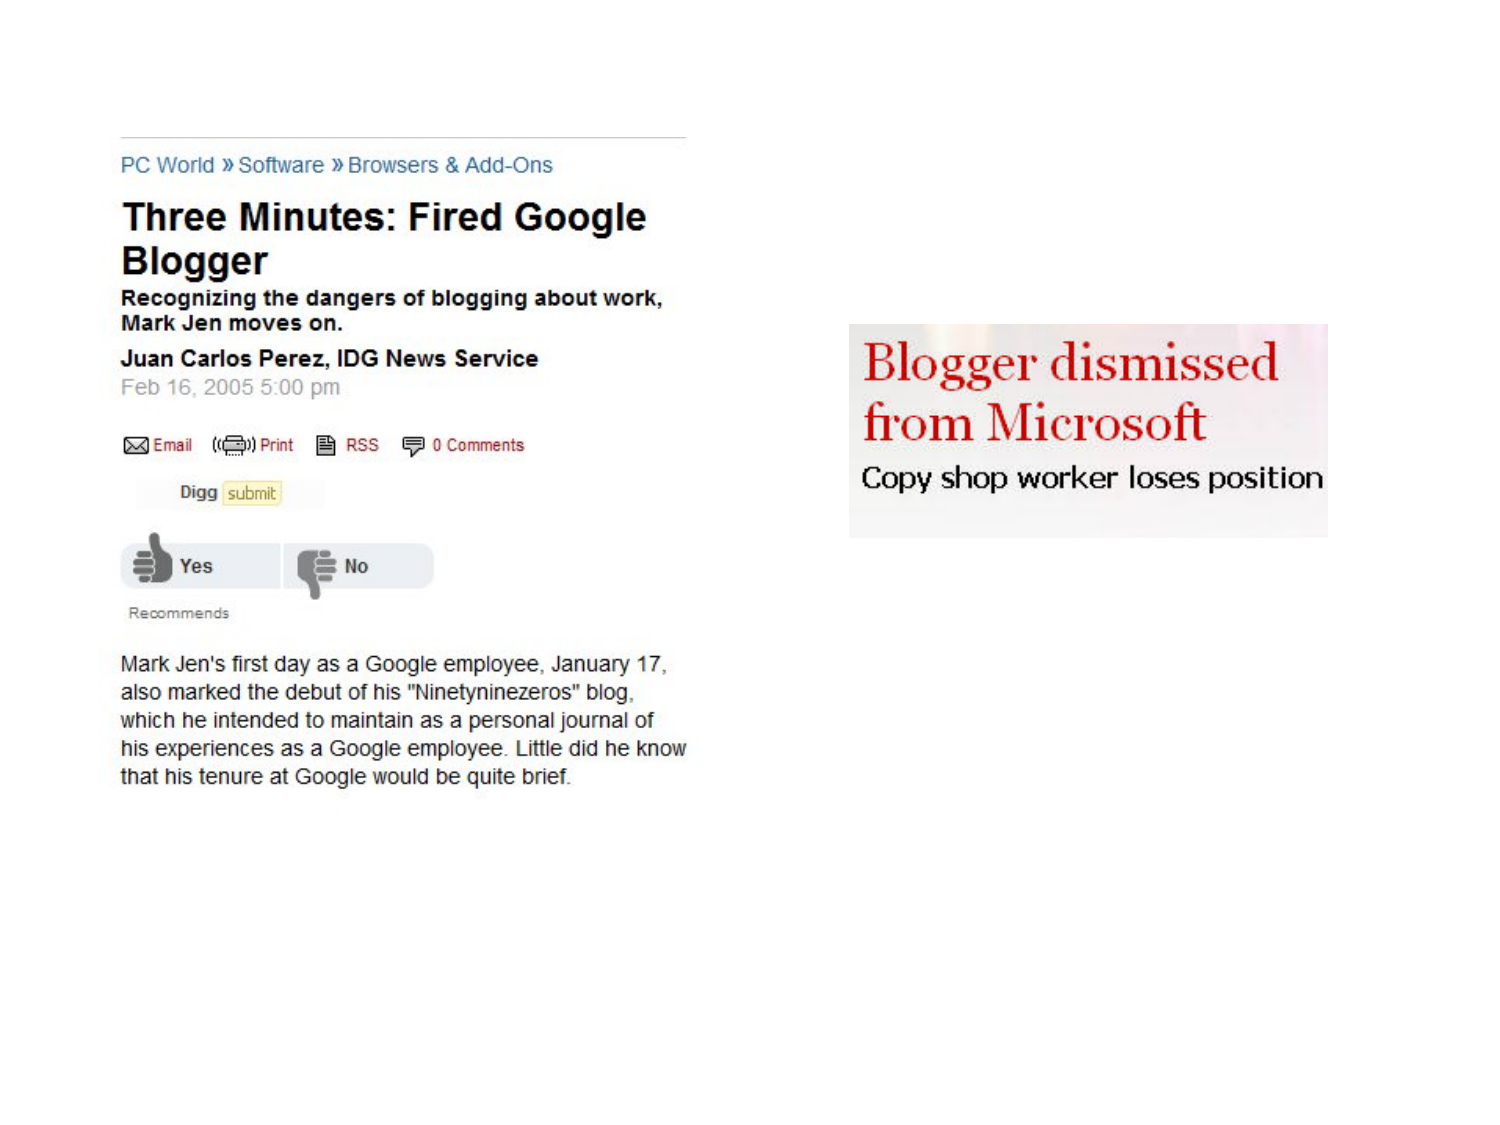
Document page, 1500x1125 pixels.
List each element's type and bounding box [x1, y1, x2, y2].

list [99, 137, 699, 815]
picture [849, 324, 1328, 538]
